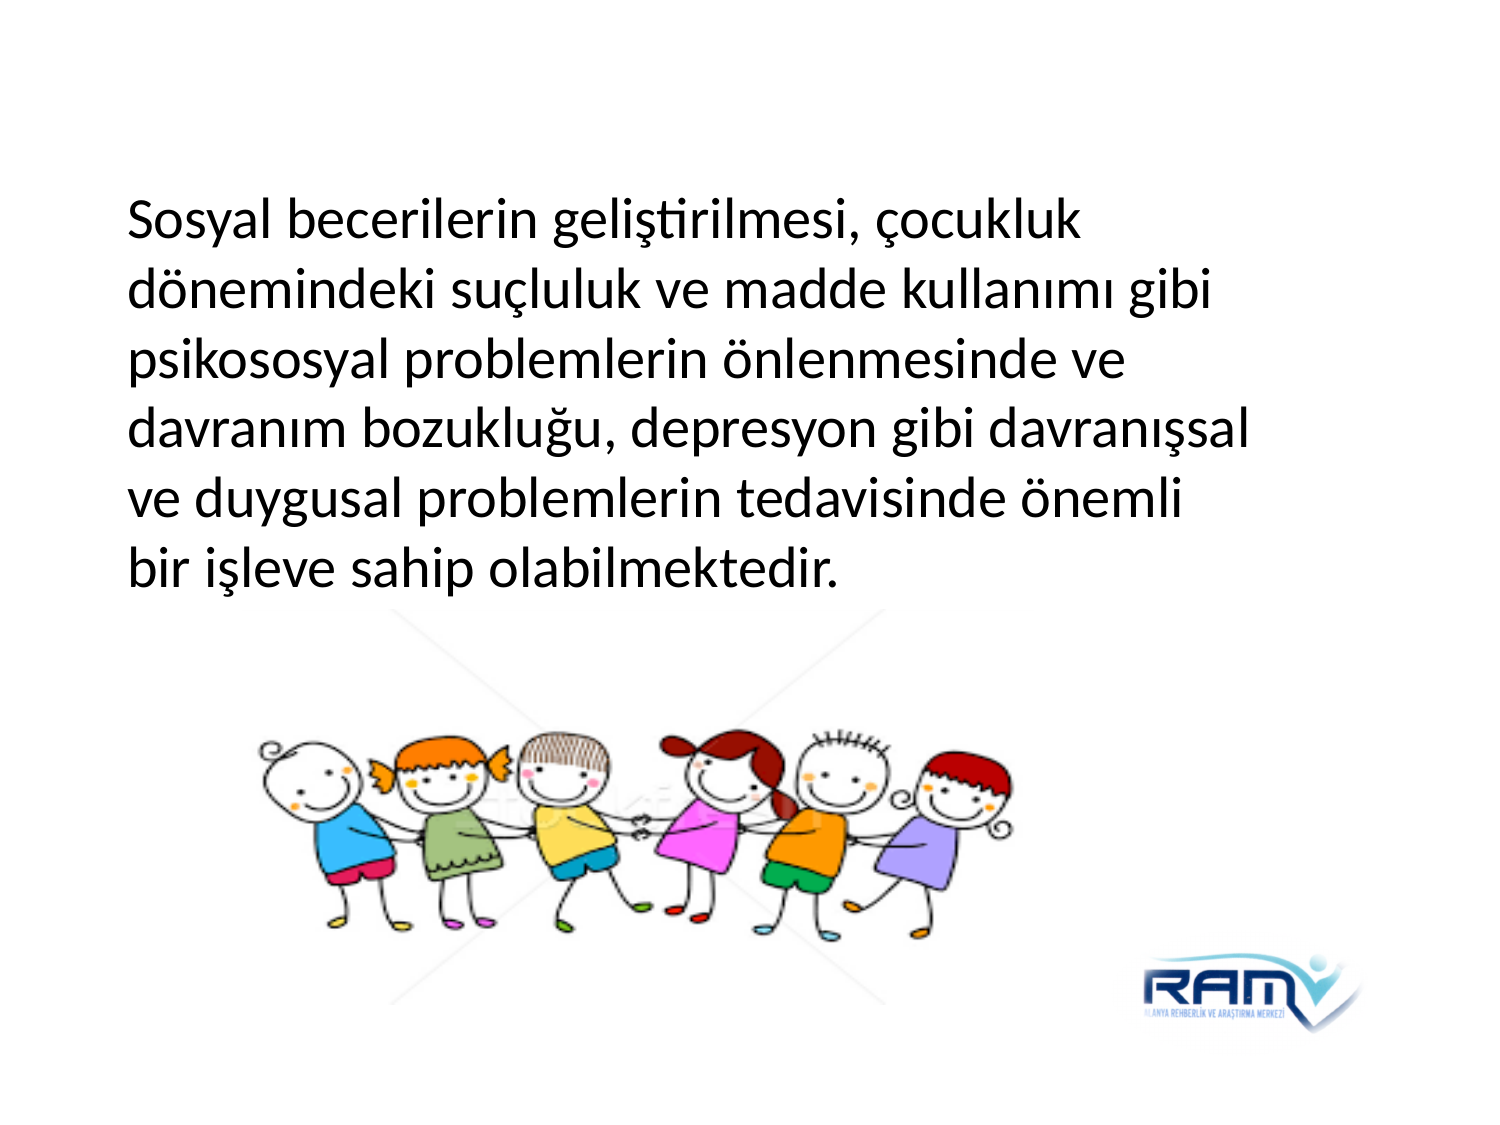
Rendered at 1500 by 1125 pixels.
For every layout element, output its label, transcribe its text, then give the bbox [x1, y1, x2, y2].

picture [241, 609, 1034, 1005]
subtitle Sosyal becerilerin geliştirilmesi, çocukluk dönemindeki suçluluk ve madde kullanımı gibi psikososyal problemlerin önlenmesinde ve davranım bozukluğu, depresyon gibi davranışsal ve duygusal problemlerin tedavisinde önemli bir işleve sahip olabilmektedir. [112, 172, 1275, 925]
picture [1104, 928, 1375, 1058]
